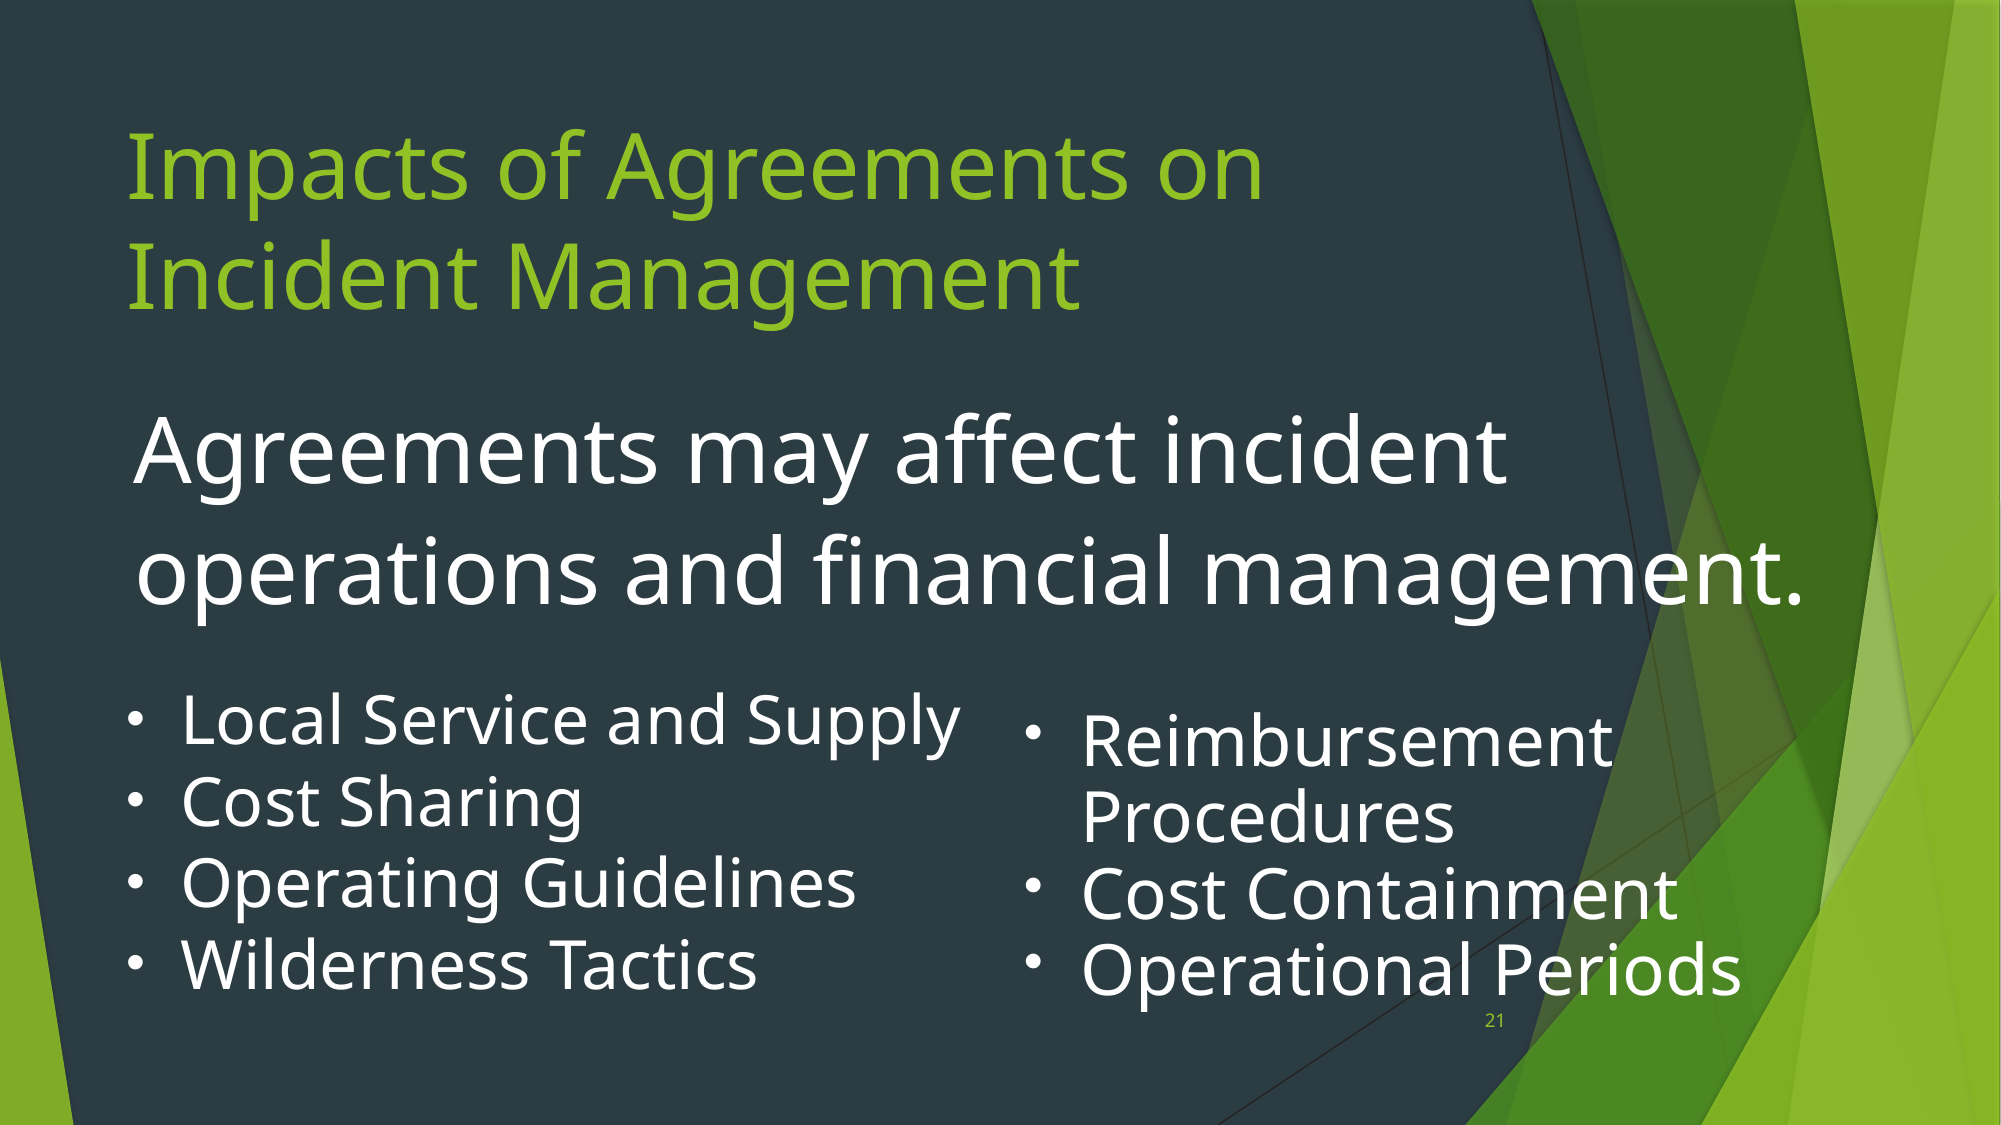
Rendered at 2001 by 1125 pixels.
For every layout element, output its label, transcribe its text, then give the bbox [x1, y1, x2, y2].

title Impacts of Agreements on Incident Management [111, 99, 1522, 317]
text_box Agreements may affect incident operations and financial management. Local Service and Supply Cost Sharing Operating Guidelines Wilderness Tactics [111, 372, 1831, 1048]
text_box Reimbursement Procedures Cost Containment Operational Periods [1009, 697, 1785, 1056]
